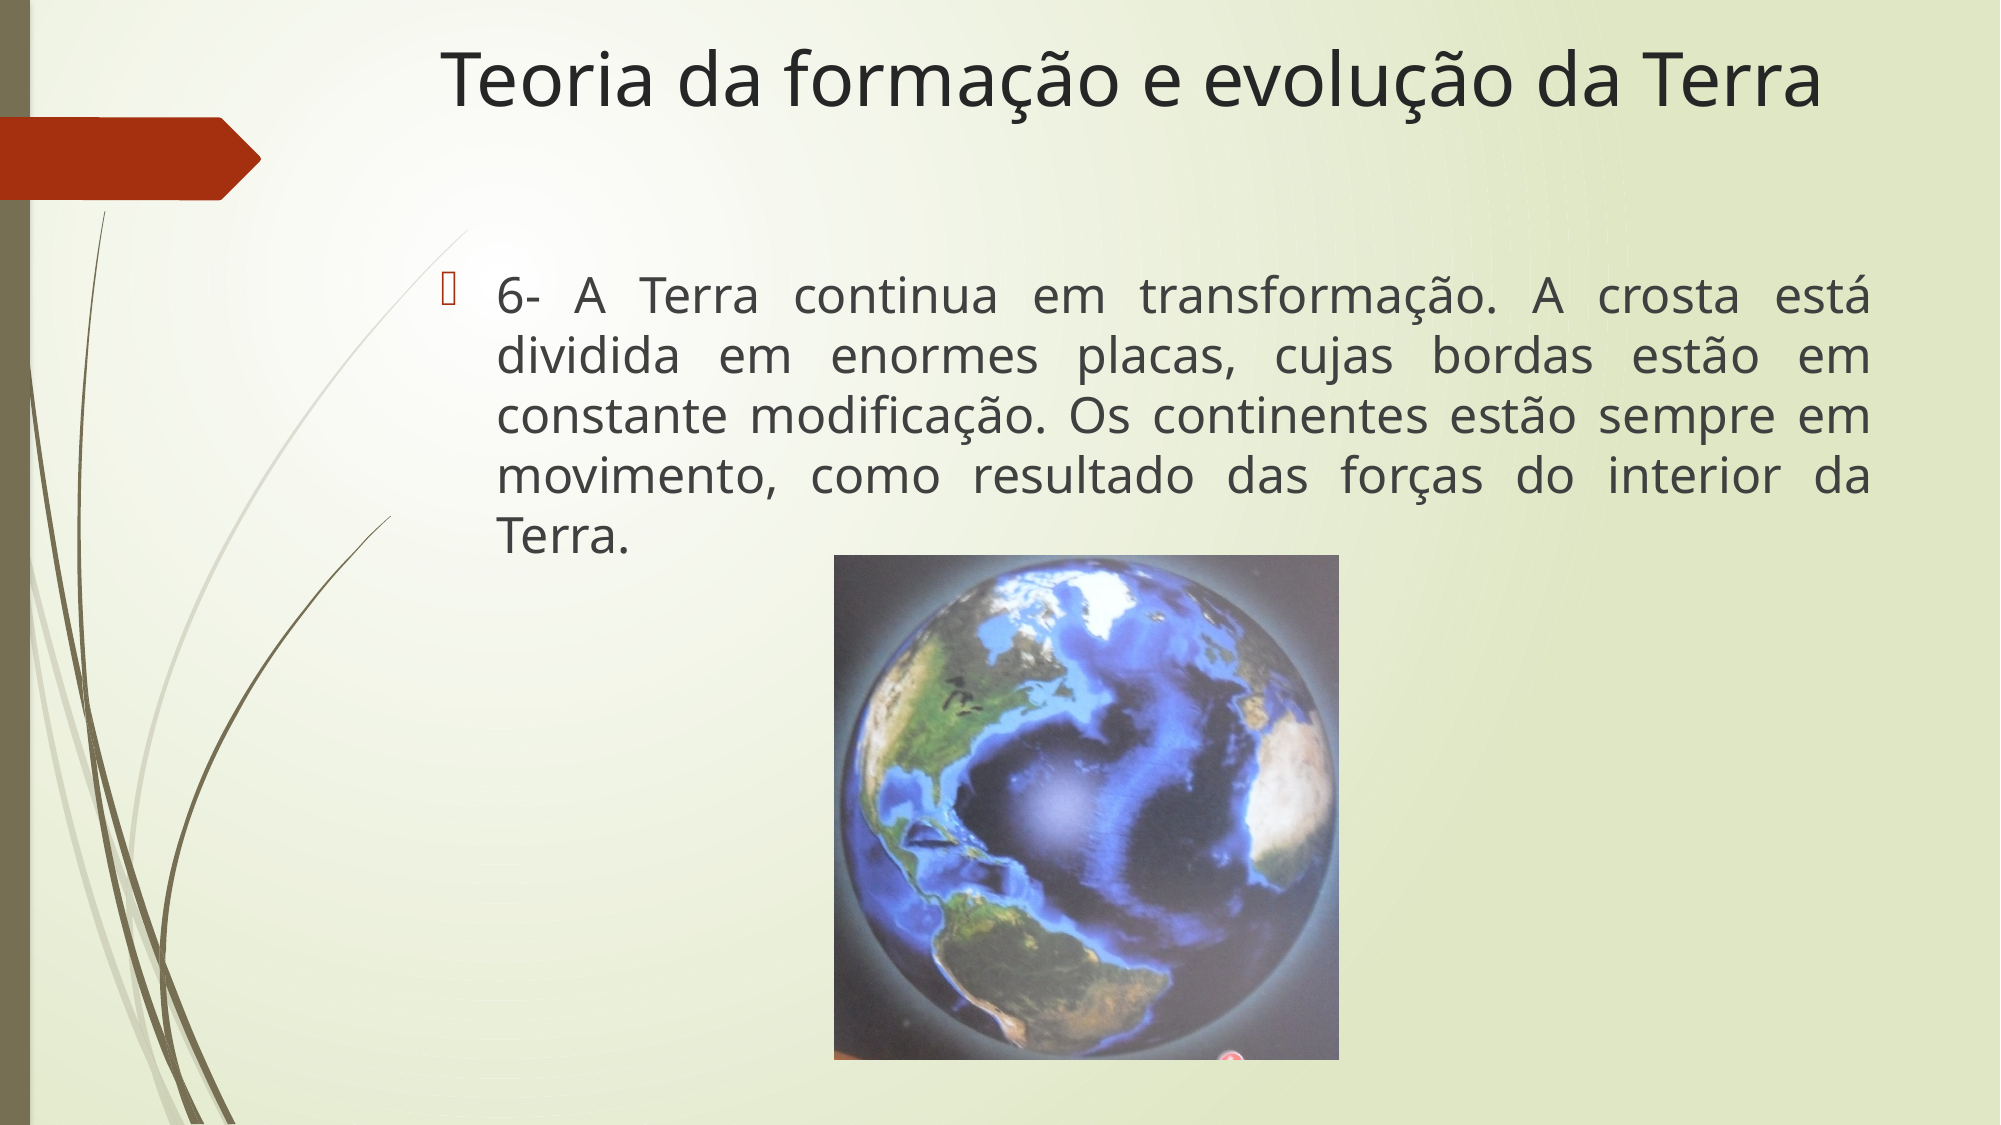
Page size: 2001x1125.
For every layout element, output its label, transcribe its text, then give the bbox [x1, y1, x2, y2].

picture [834, 554, 1339, 1060]
title Teoria da formação e evolução da Terra [425, 24, 1888, 235]
list 6- A Terra continua em transformação. A crosta está dividida em enormes placas, cujas bordas estão em constante modificação. Os continentes estão sempre em movimento, como resultado das forças do interior da Terra. [425, 255, 1888, 876]
